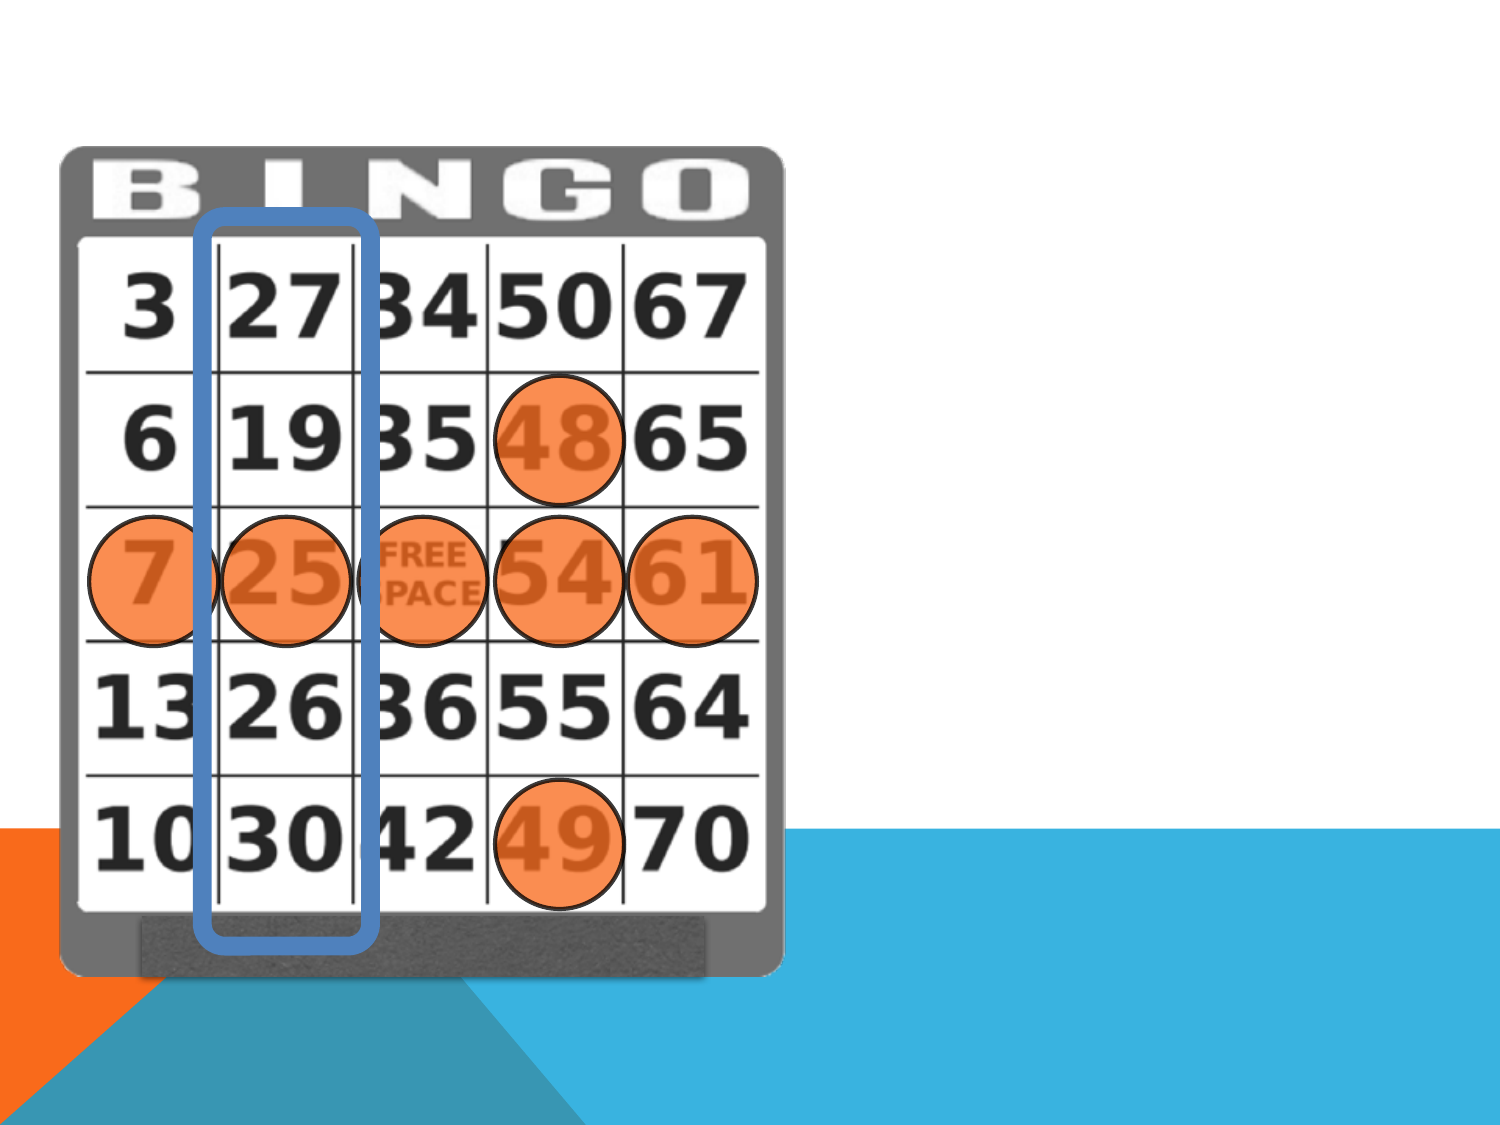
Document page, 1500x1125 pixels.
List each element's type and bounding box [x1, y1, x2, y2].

text_box [7, 146, 839, 978]
